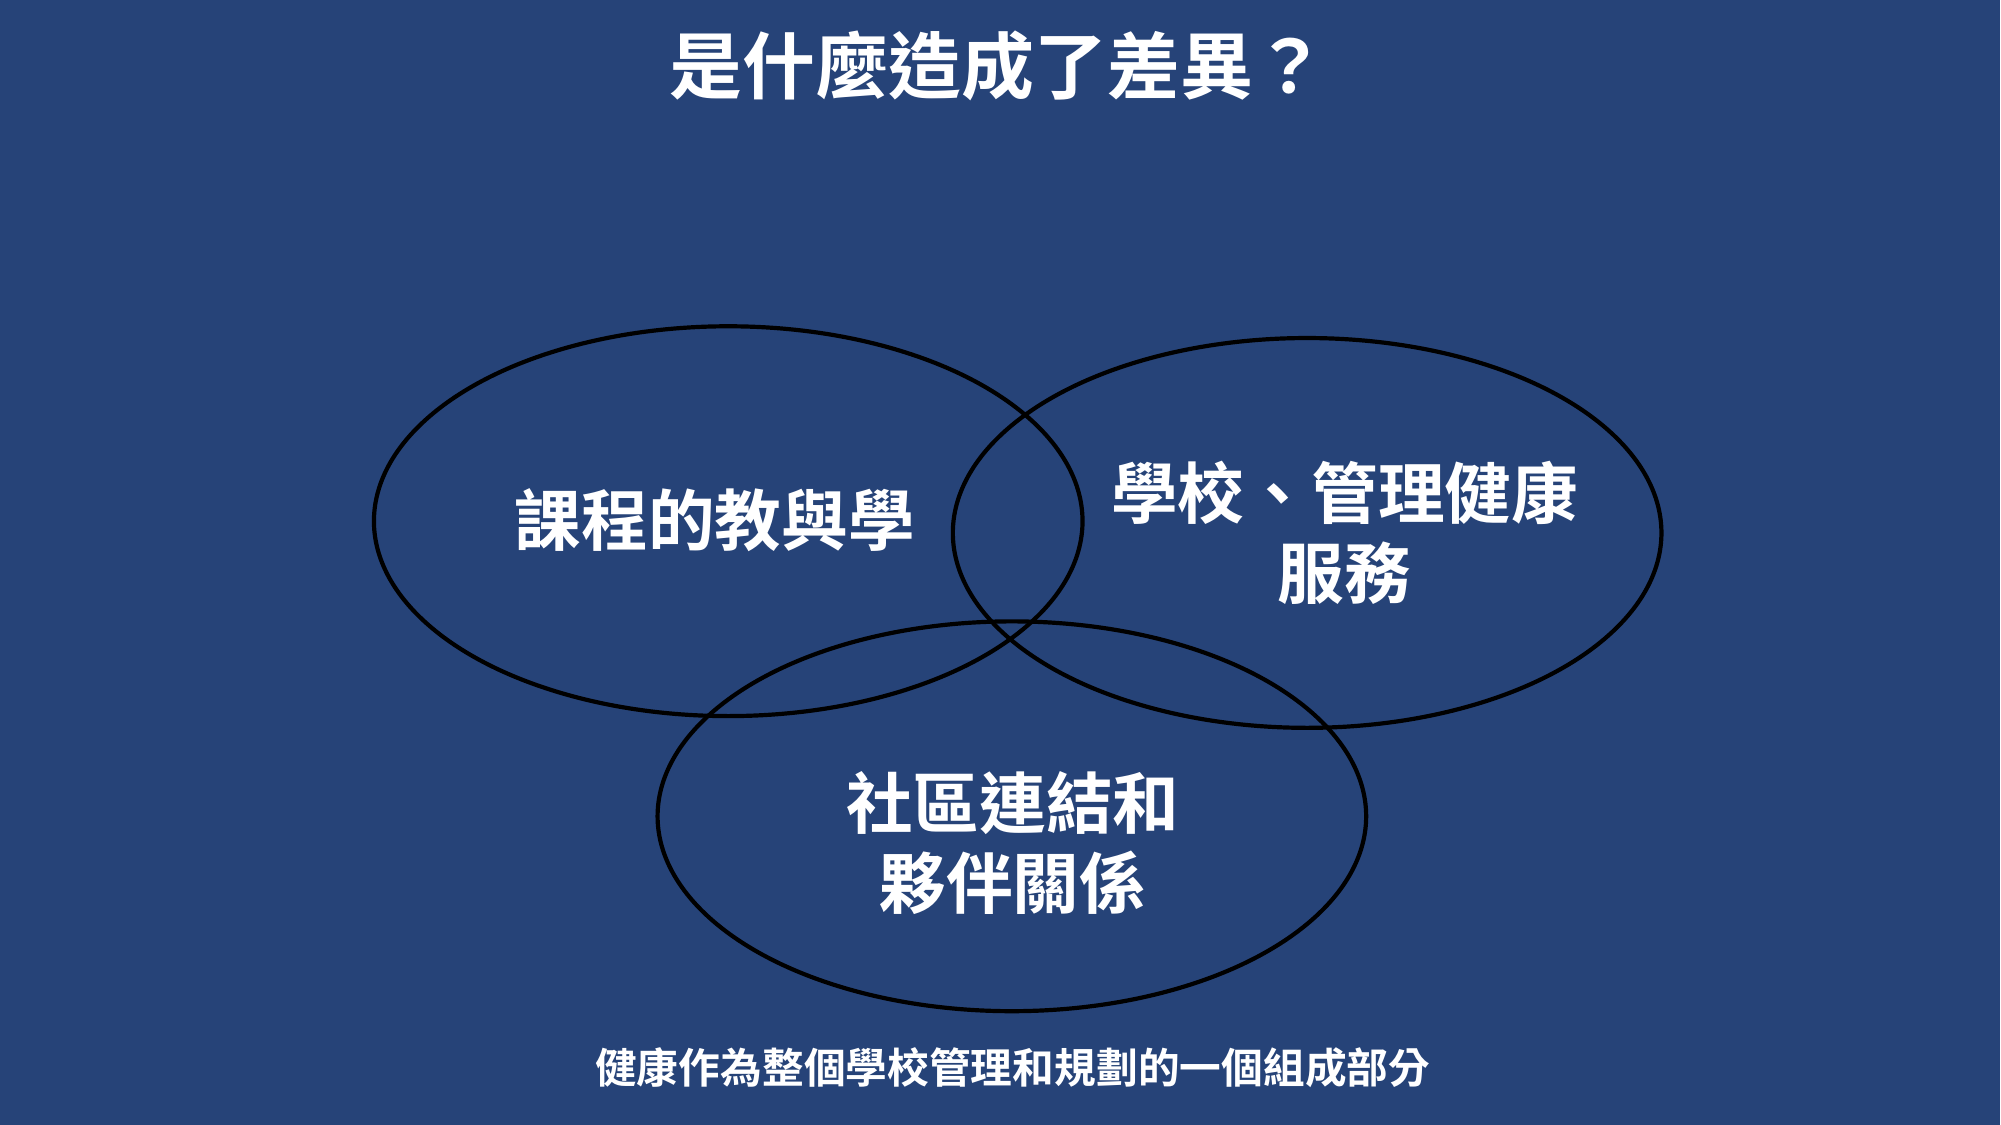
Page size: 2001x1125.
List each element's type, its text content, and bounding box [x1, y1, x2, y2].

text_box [373, 326, 1083, 717]
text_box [952, 337, 1662, 728]
text_box 是什麼造成了差異？ [351, 23, 1645, 242]
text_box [657, 621, 1367, 1012]
text_box 健康作為整個學校管理和規劃的一個組成部分 [580, 1034, 1445, 1100]
